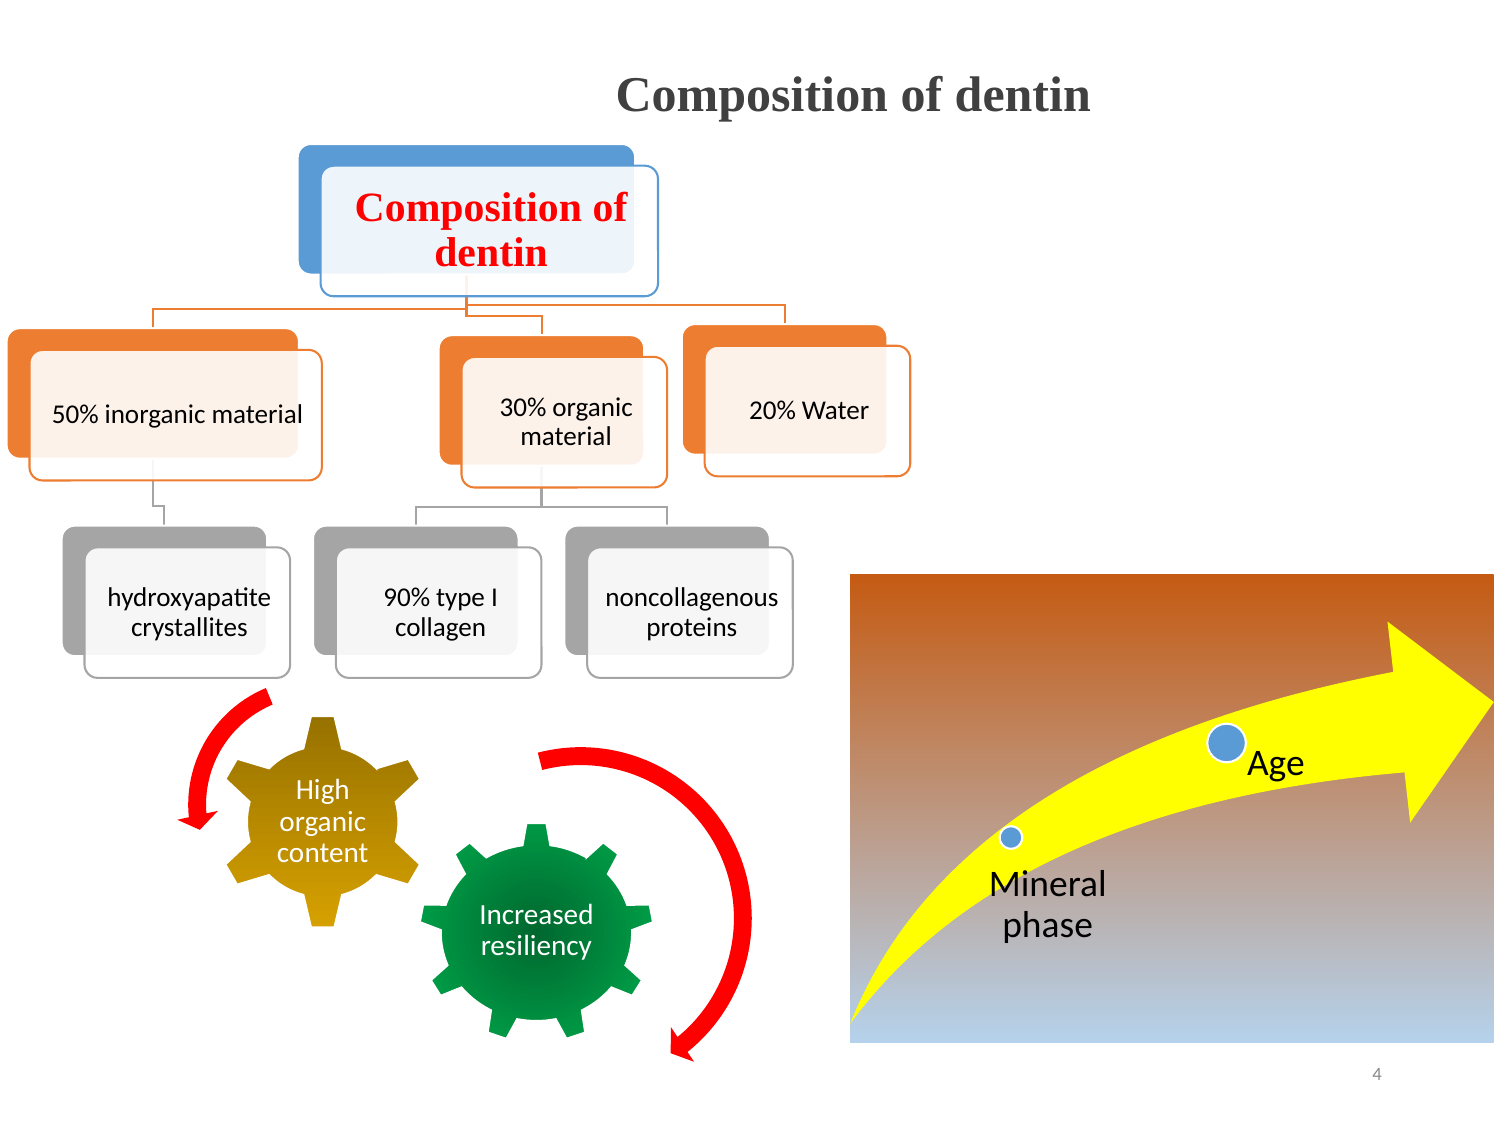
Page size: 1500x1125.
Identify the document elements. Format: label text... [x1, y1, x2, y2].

text_box Composition of dentin [600, 54, 1106, 130]
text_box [17, 92, 920, 731]
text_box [850, 574, 1494, 1043]
slide_number 4 [1059, 1043, 1397, 1103]
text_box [0, 583, 819, 1125]
